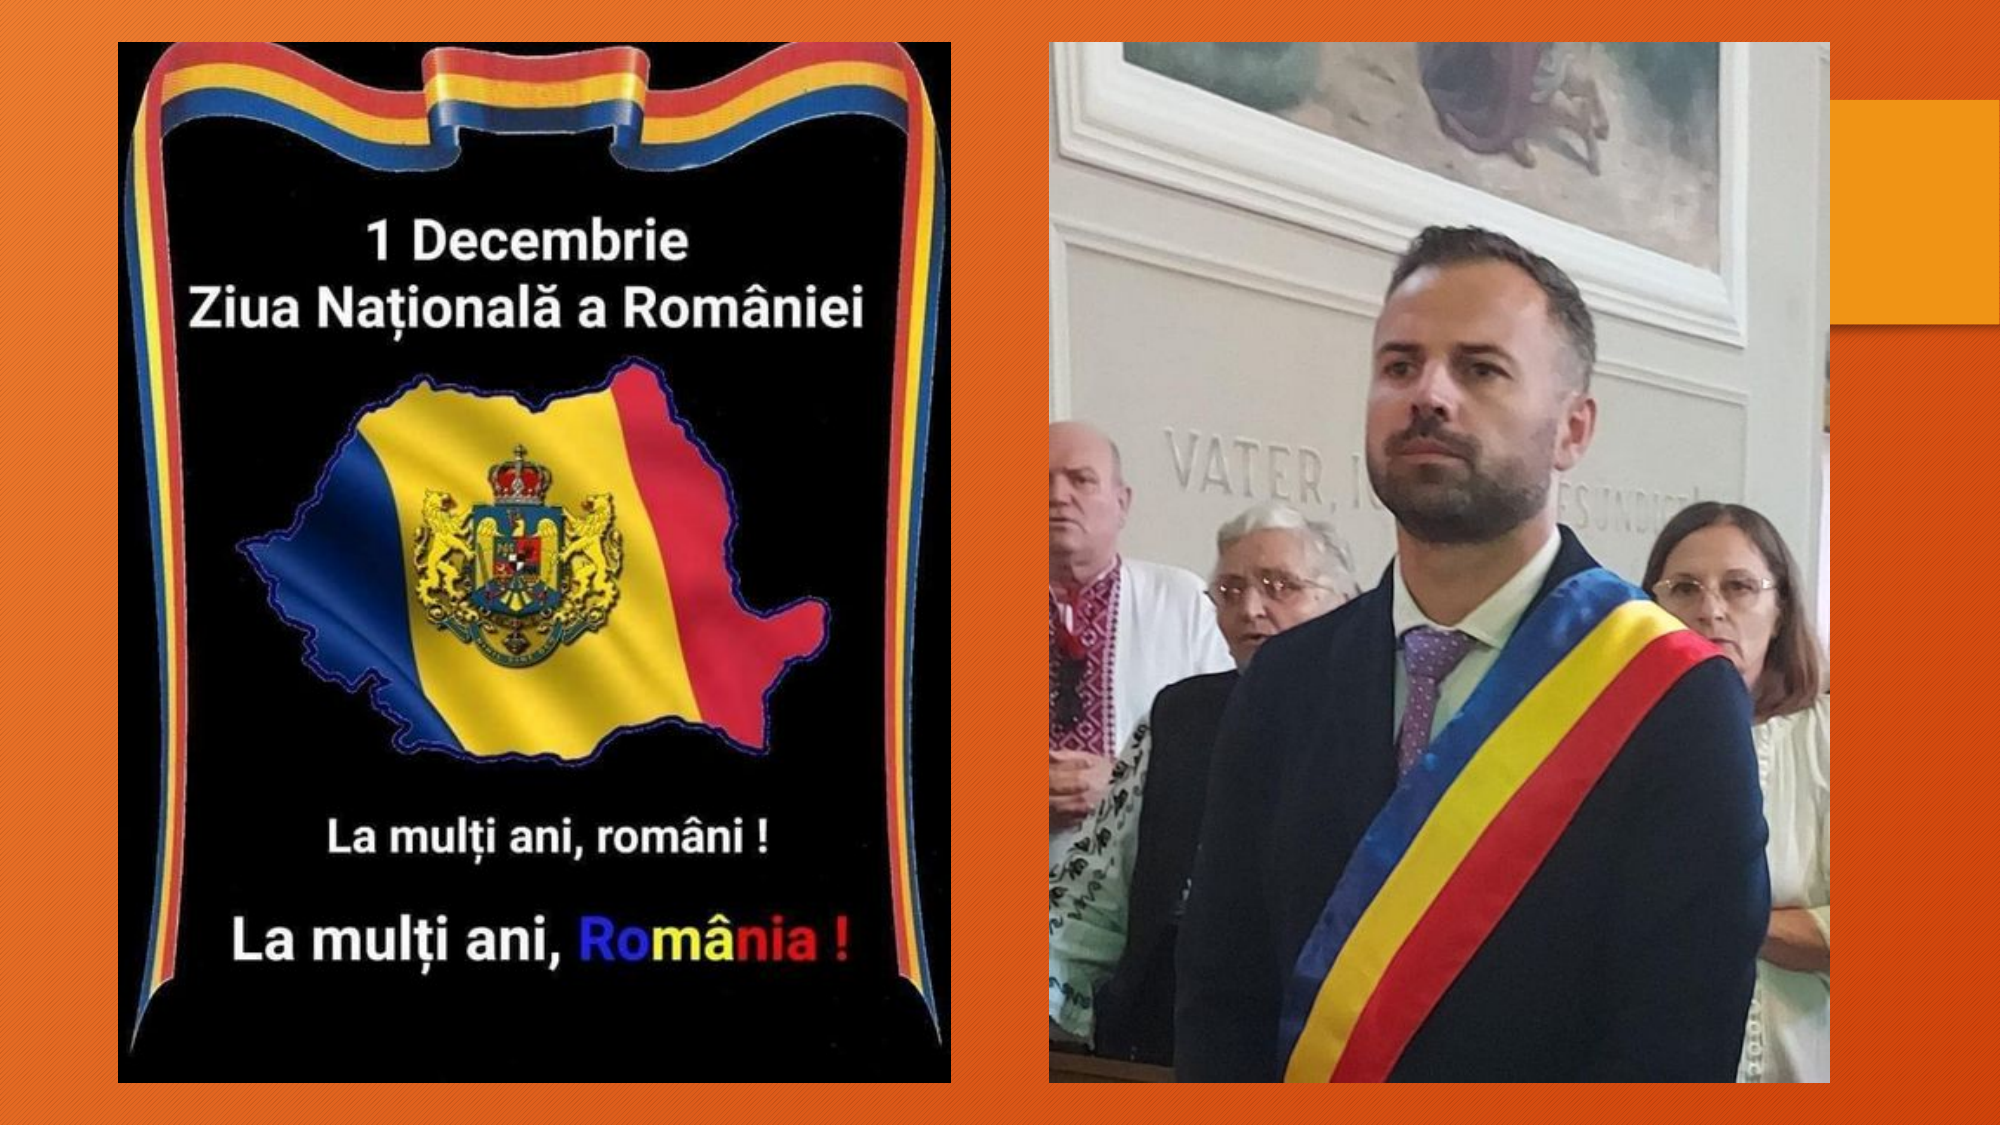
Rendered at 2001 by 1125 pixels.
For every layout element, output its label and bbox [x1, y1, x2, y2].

picture [118, 42, 951, 1083]
picture [1049, 42, 2000, 1083]
